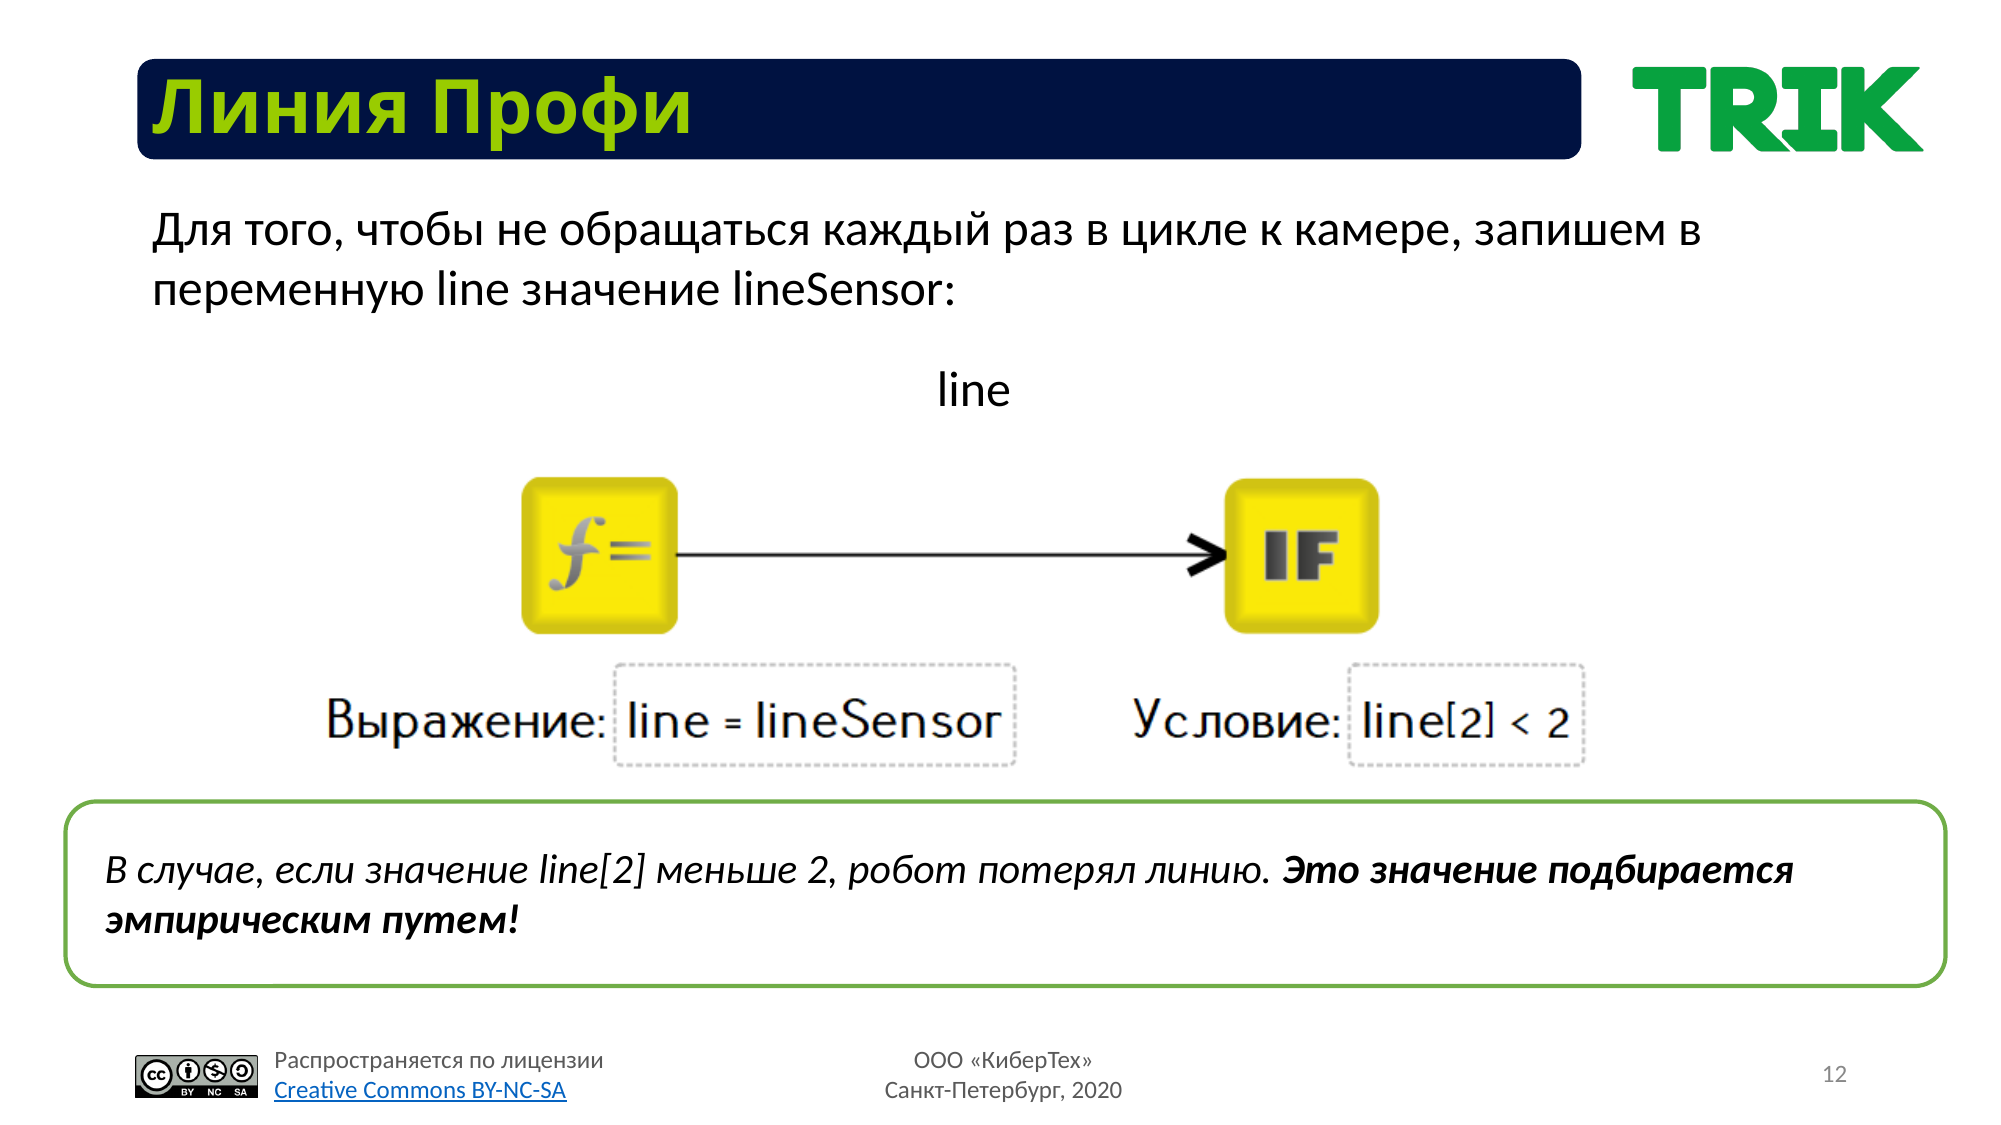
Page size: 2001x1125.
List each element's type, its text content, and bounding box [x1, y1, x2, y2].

picture [281, 457, 1600, 774]
text_box Для того, чтобы не обращаться каждый раз в цикле к камере, запишем в переменную line значение lineSensor: [137, 188, 1863, 325]
text_box В случае, если значение line[2] меньше 2, робот потерял линию. Это значение подбирается эмпирическим путем! [87, 843, 1935, 940]
text_box [63, 799, 1948, 989]
title Линия Профи [137, 61, 1582, 163]
slide_number 12 [1412, 1042, 1863, 1103]
picture [135, 1055, 258, 1098]
picture [1631, 64, 1924, 154]
